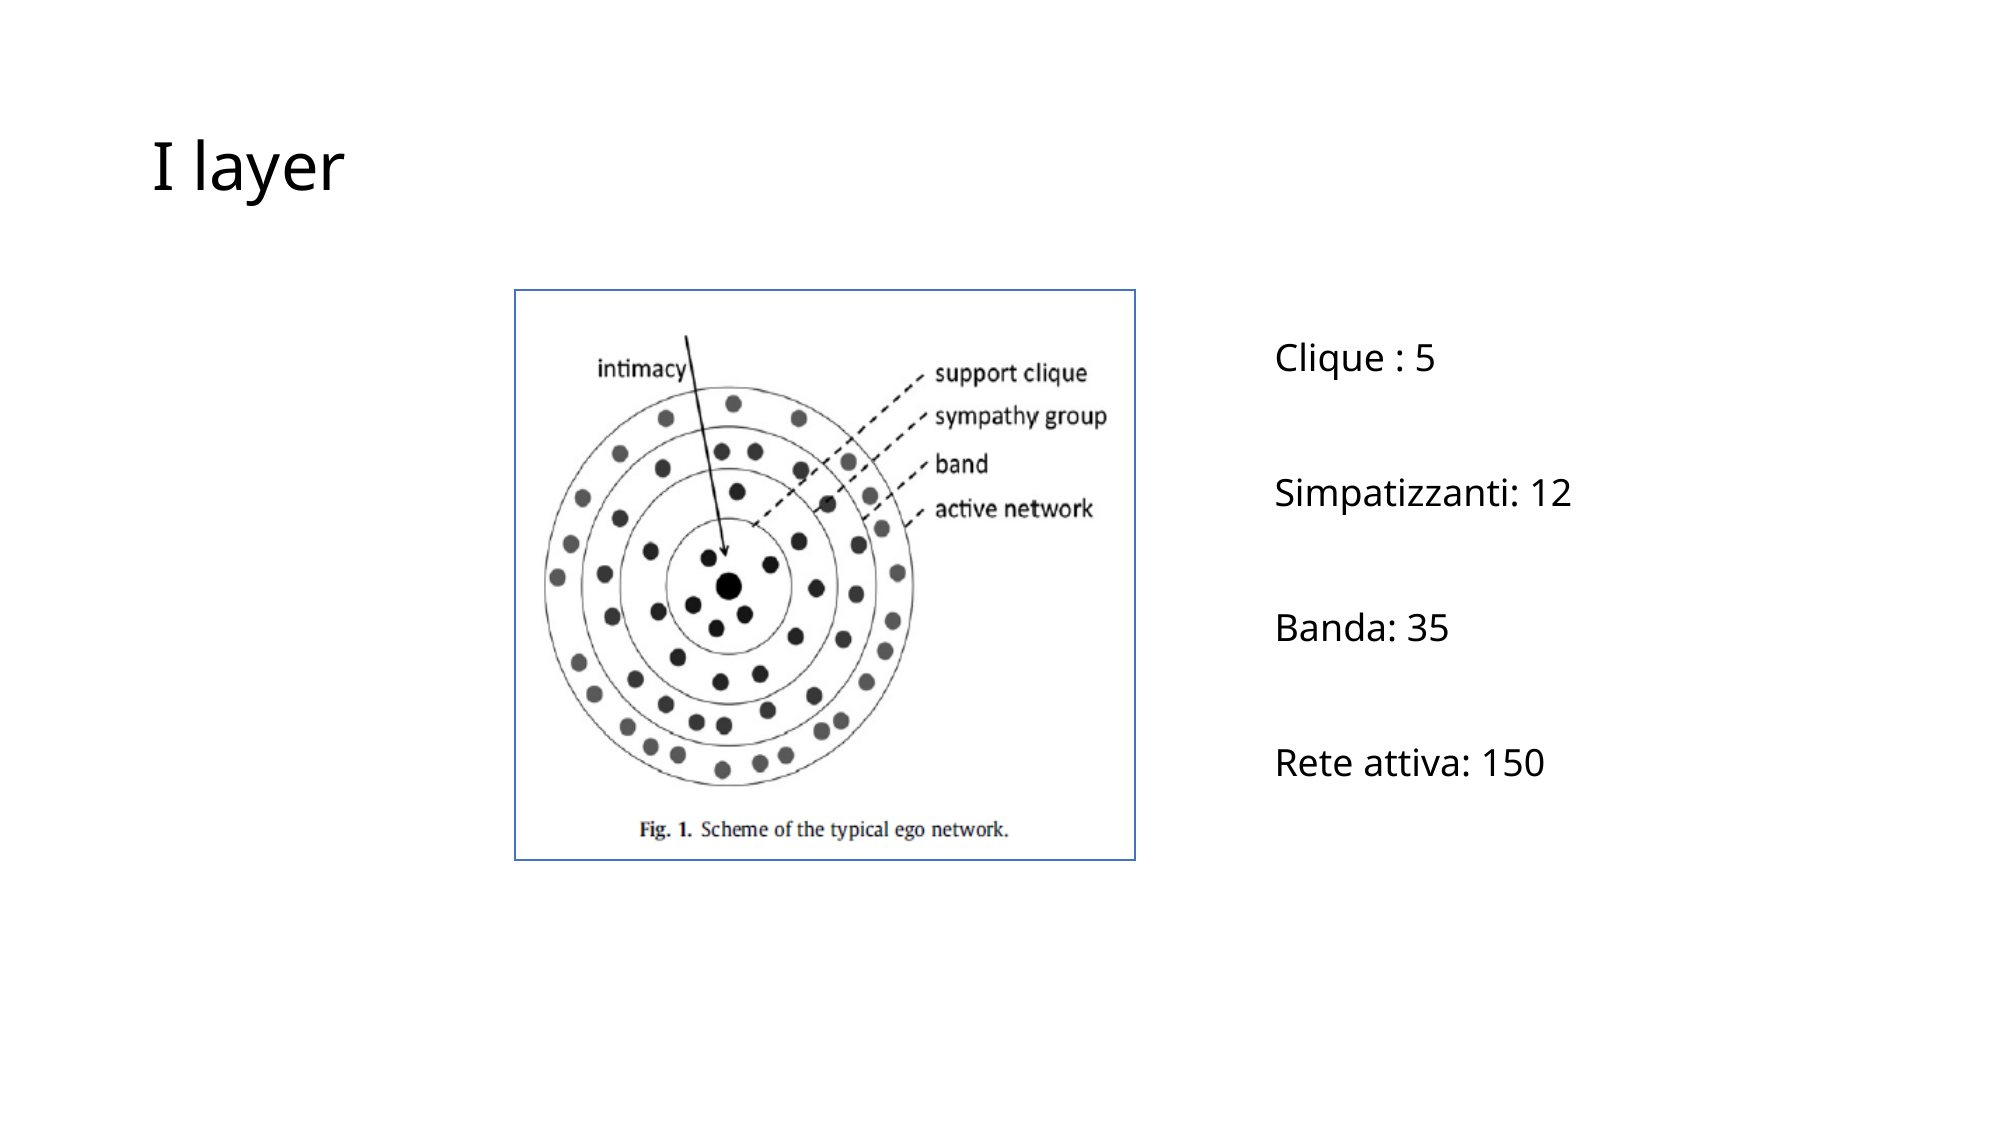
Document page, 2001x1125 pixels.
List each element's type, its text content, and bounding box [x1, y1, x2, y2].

text_box Clique : 5 Simpatizzanti: 12 Banda: 35 Rete attiva: 150 [1259, 326, 1674, 881]
title I layer [137, 59, 1863, 278]
picture [515, 290, 1135, 860]
